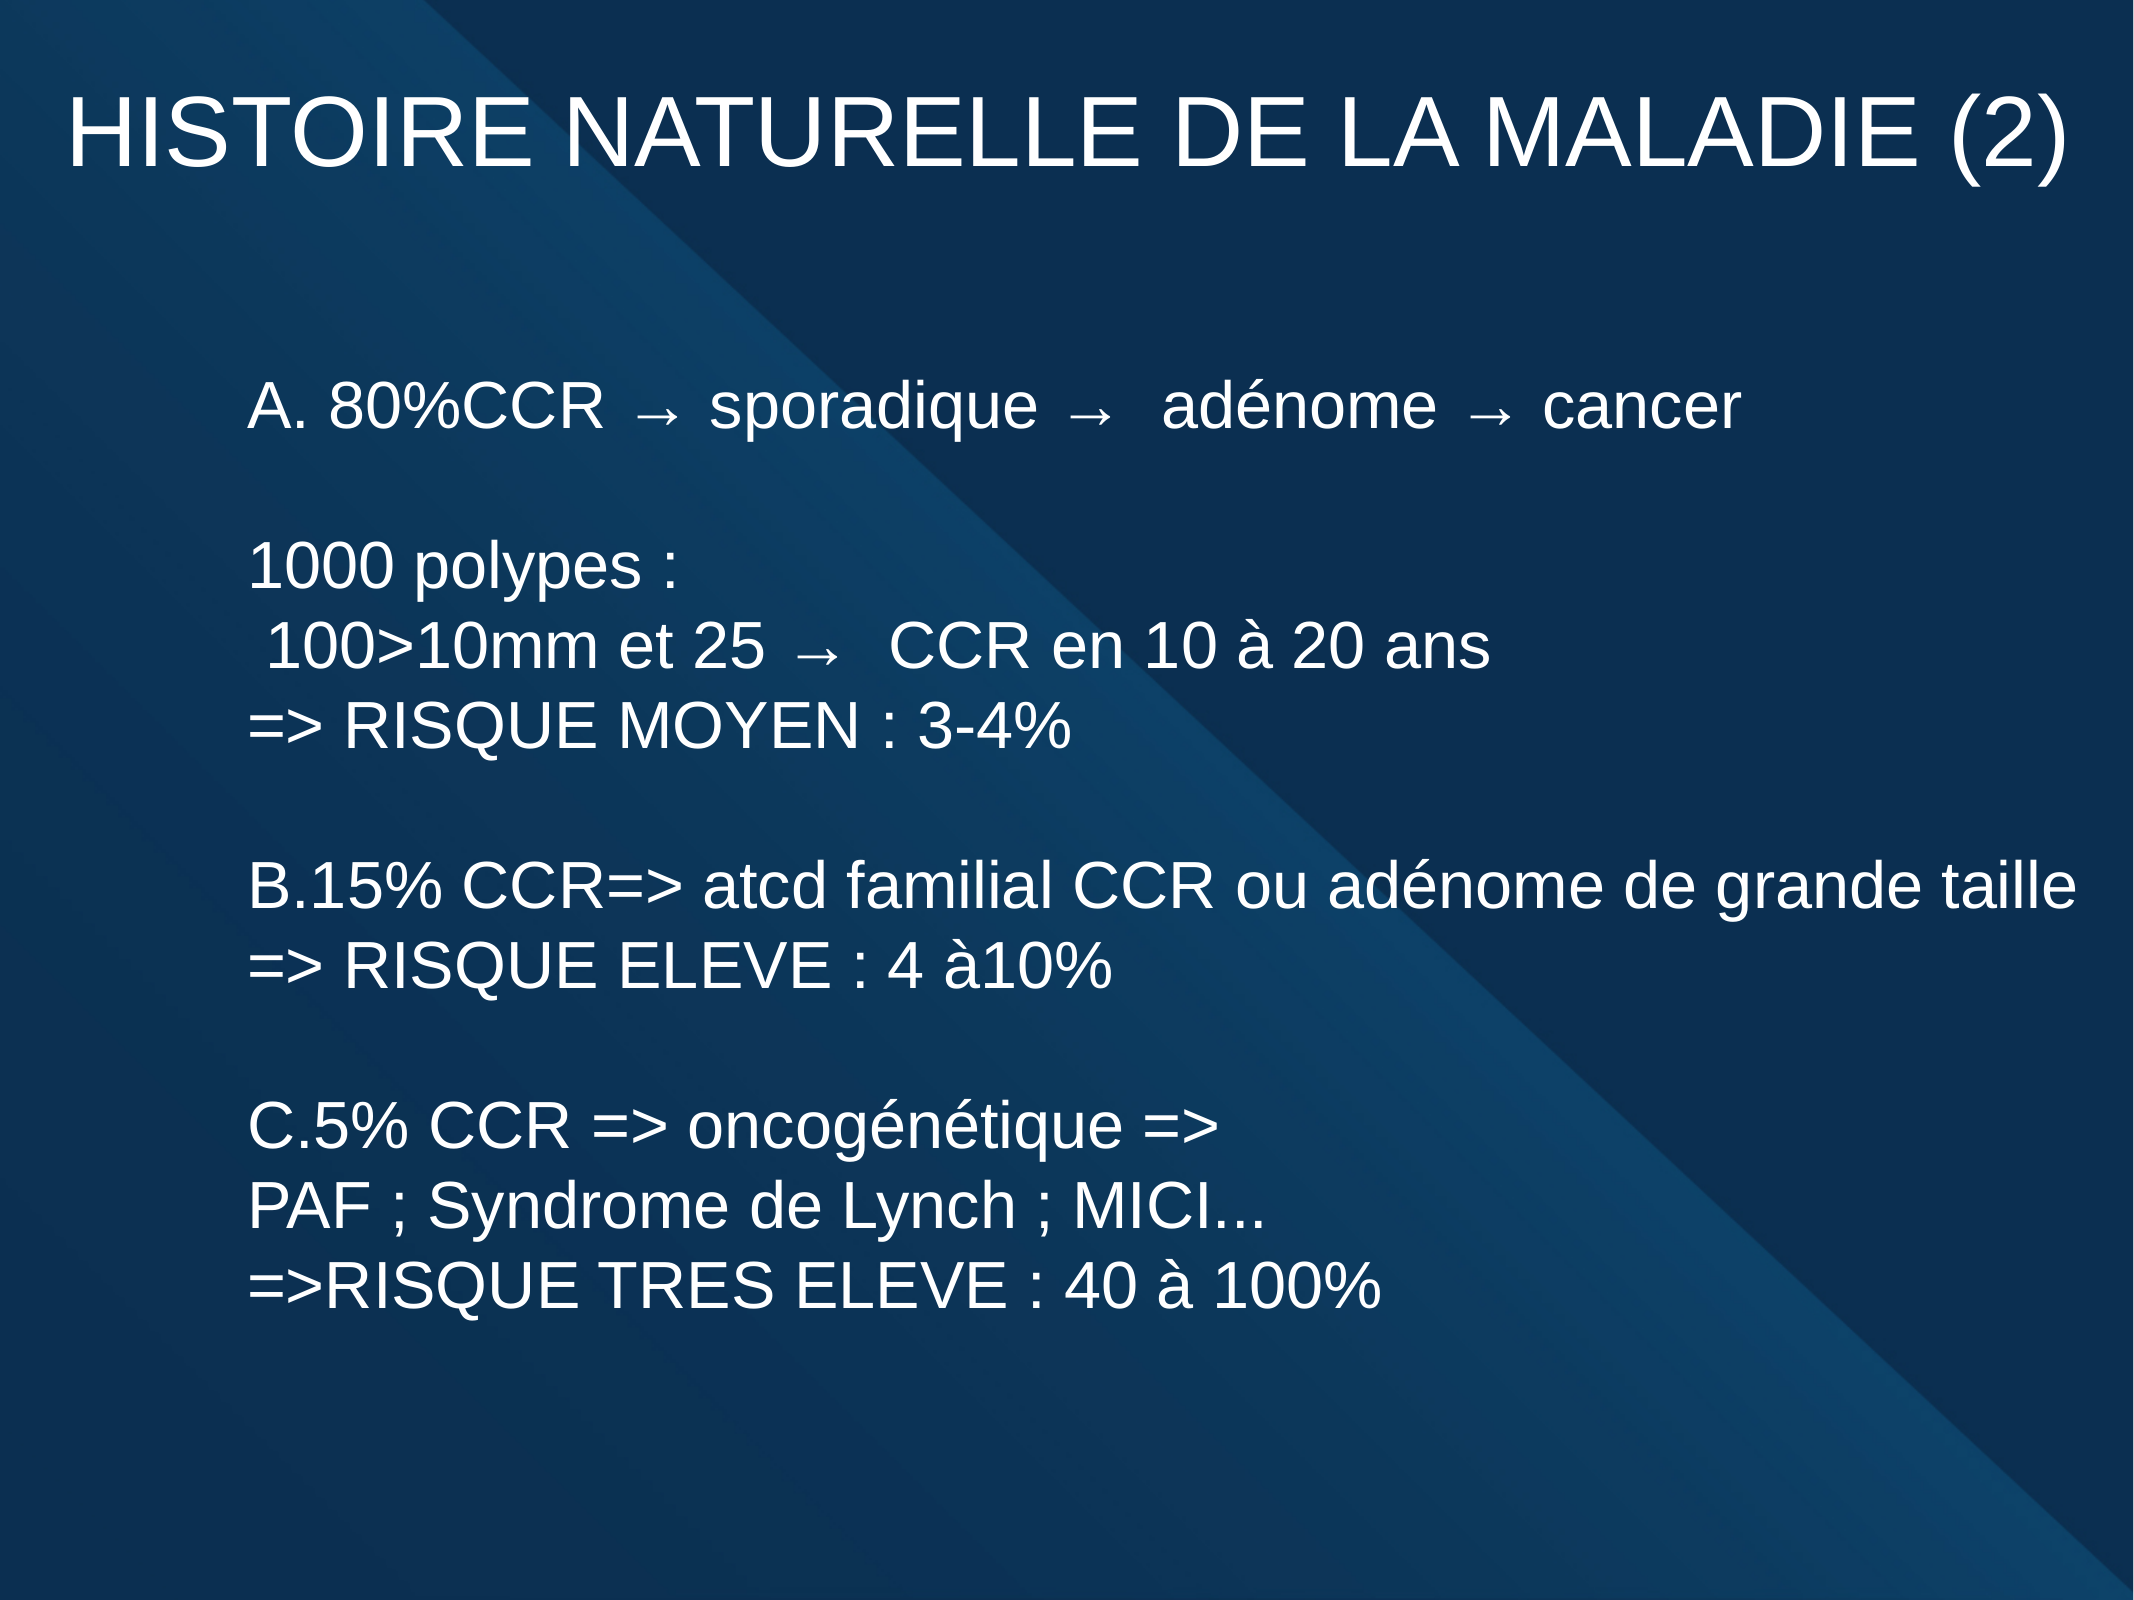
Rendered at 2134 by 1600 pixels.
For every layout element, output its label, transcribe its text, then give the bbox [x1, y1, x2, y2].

text_box HISTOIRE NATURELLE DE LA MALADIE (2) [50, 59, 2088, 194]
picture [0, 0, 2134, 1600]
text_box A. 80%CCR → sporadique → adénome → cancer 1000 polypes : 100>10mm et 25 → CCR en 10 à 20 ans => RISQUE MOYEN : 3-4% B.15% CCR=> atcd familial CCR ou adénome de grande taille => RISQUE ELEVE : 4 à10% C.5% CCR => oncogénétique => PAF ; Syndrome de Lynch ; MICI... =>RISQUE TRES ELEVE : 40 à 100% [232, 204, 2095, 1469]
